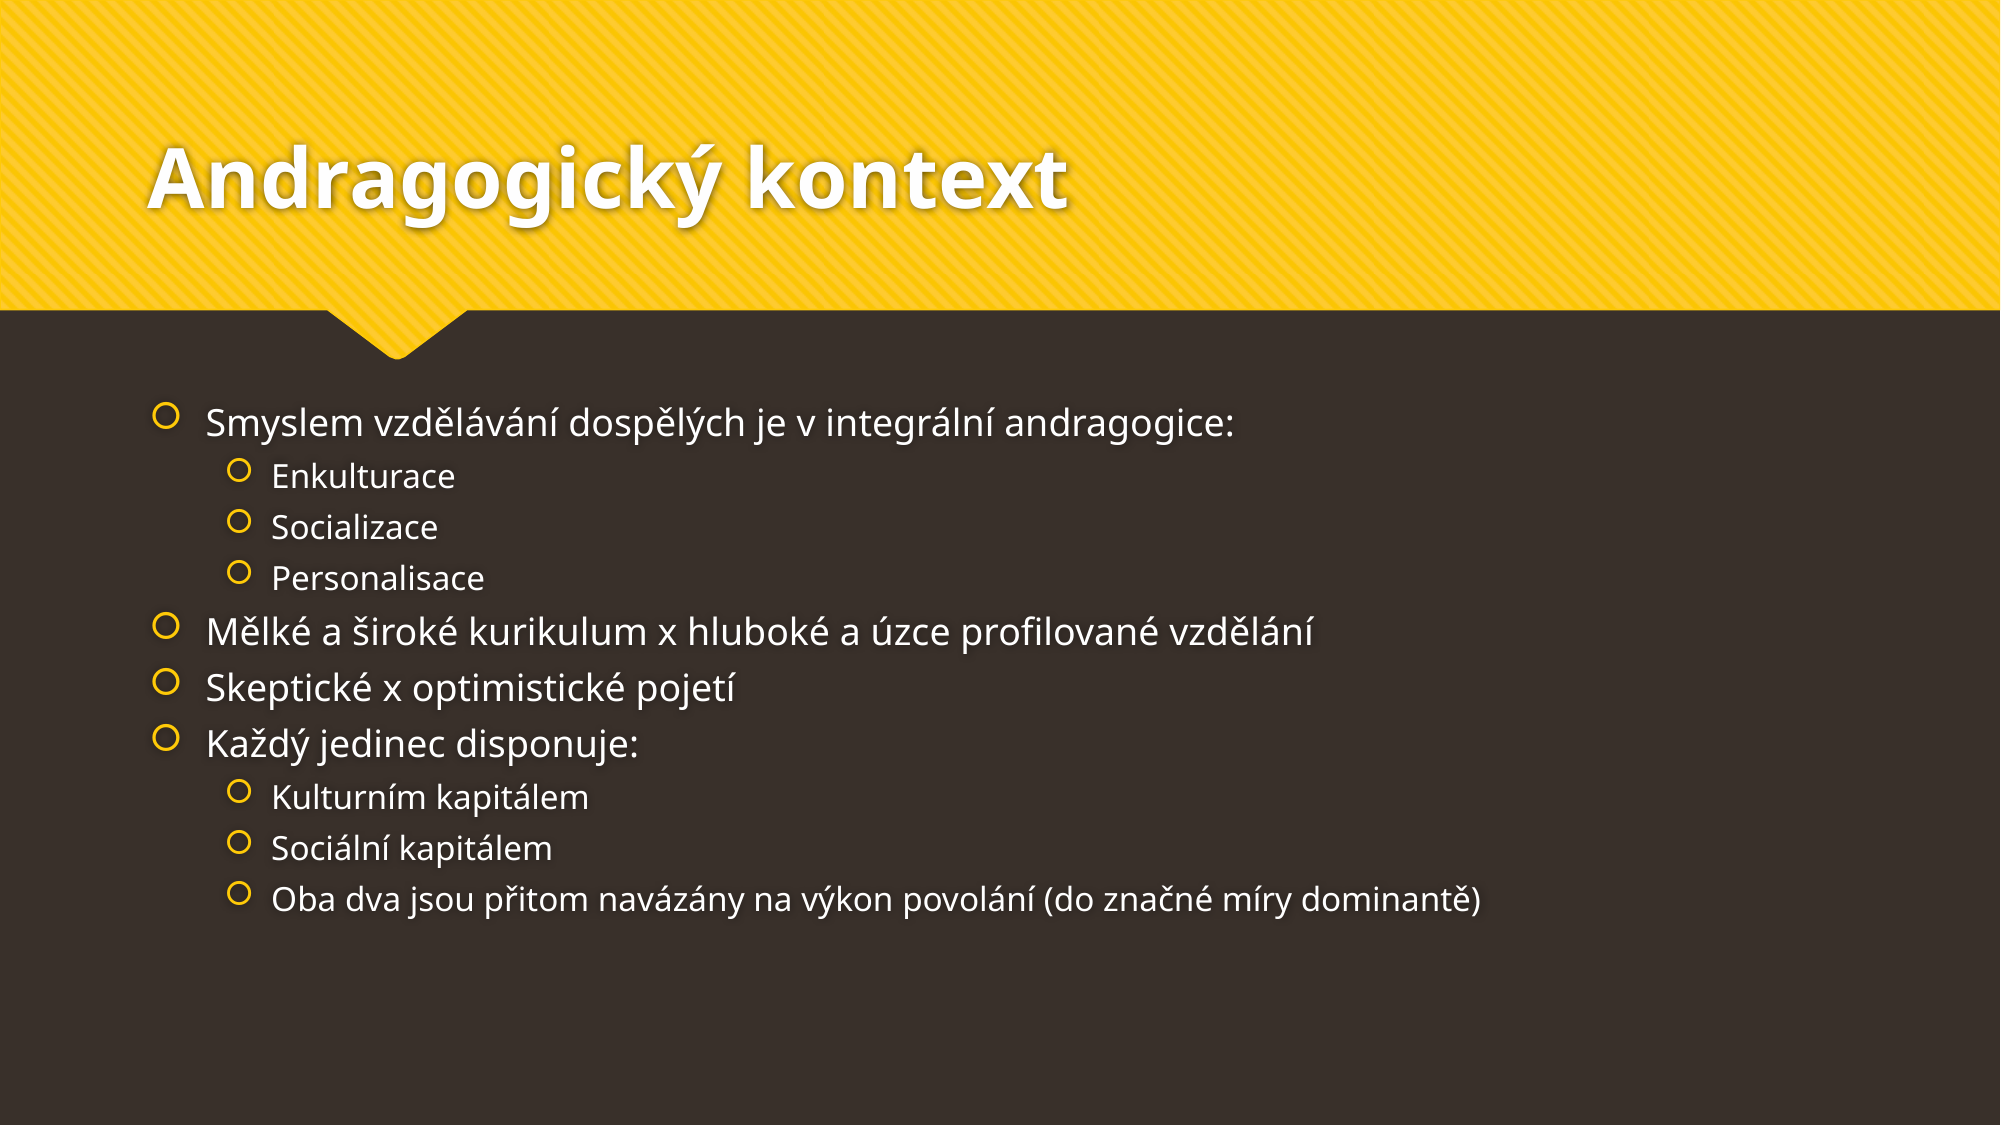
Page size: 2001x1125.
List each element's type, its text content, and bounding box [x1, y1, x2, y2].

list Smyslem vzdělávání dospělých je v integrální andragogice: Enkulturace Socializace Personalisace Mělké a široké kurikulum x hluboké a úzce profilované vzdělání Skeptické x optimistické pojetí Každý jedinec disponuje: Kulturním kapitálem Sociální kapitálem Oba dva jsou přitom navázány na výkon povolání (do značné míry dominantě) [134, 364, 1866, 962]
title Andragogický kontext [132, 73, 1868, 233]
